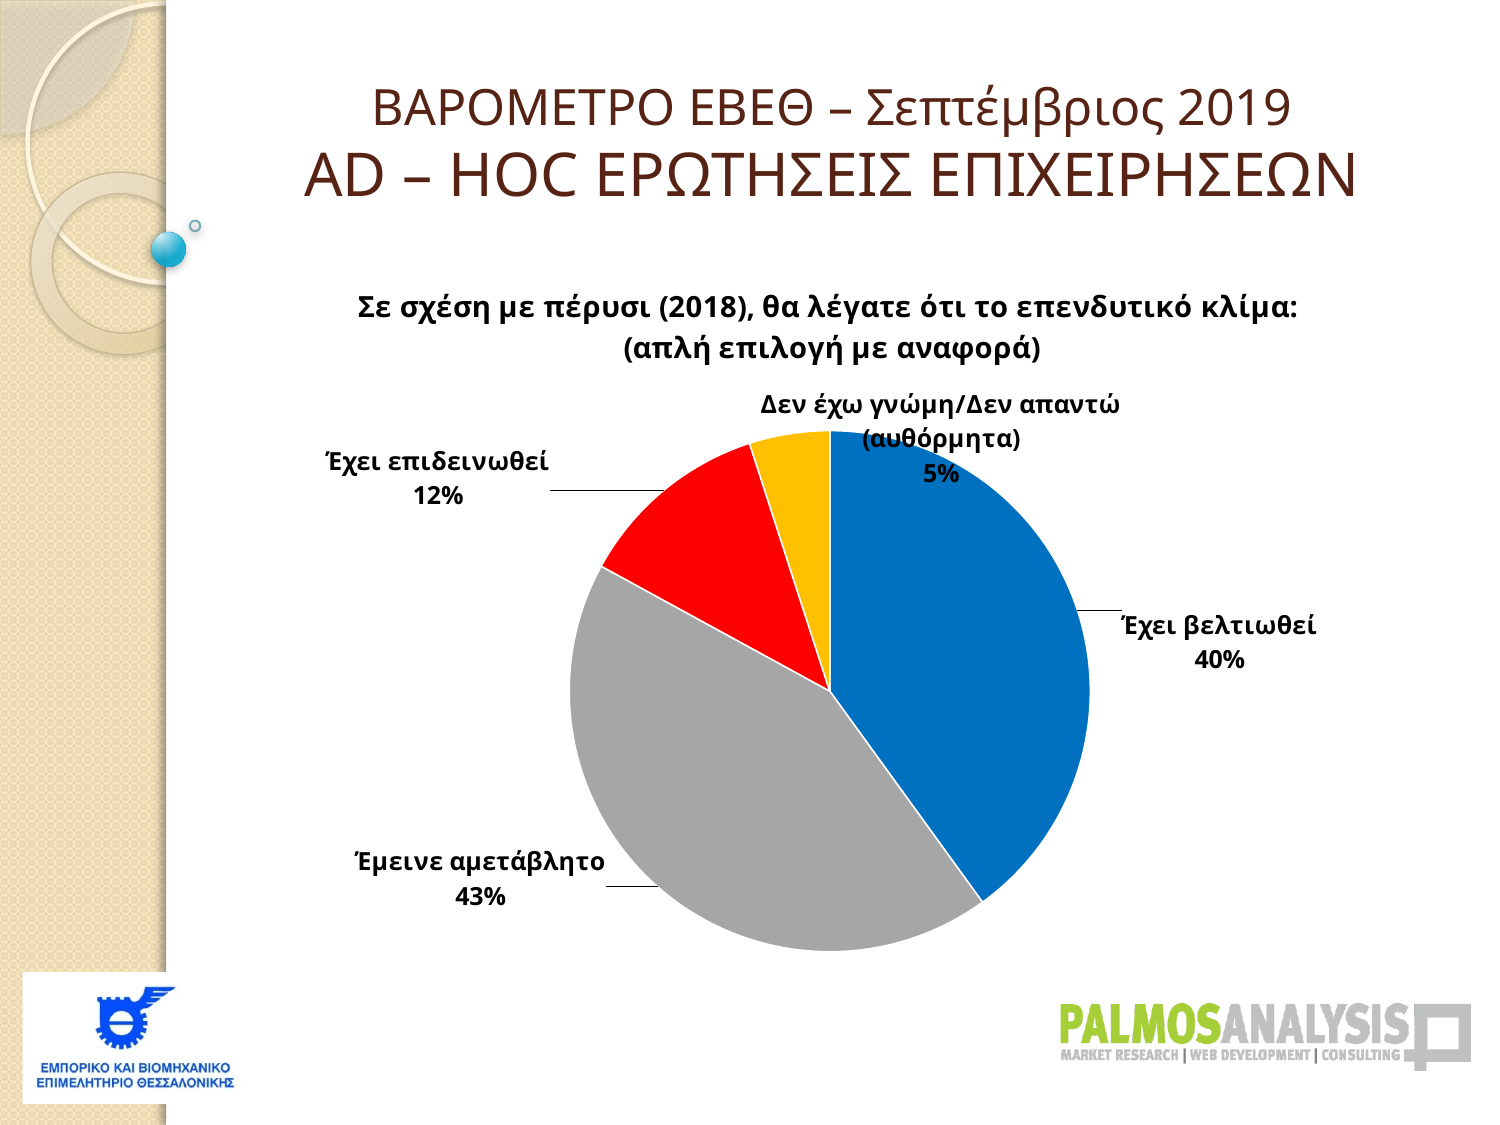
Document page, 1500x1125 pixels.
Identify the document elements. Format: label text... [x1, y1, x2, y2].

picture [22, 972, 247, 1104]
picture [1057, 1003, 1471, 1071]
text_box ΒΑΡΟΜΕΤΡΟ ΕΒΕΘ – Σεπτέμβριος 2019 AD – HOC ΕΡΩΤΗΣΕΙΣ ΕΠΙΧΕΙΡΗΣΕΩΝ [163, 19, 1500, 216]
chart [222, 255, 1442, 989]
